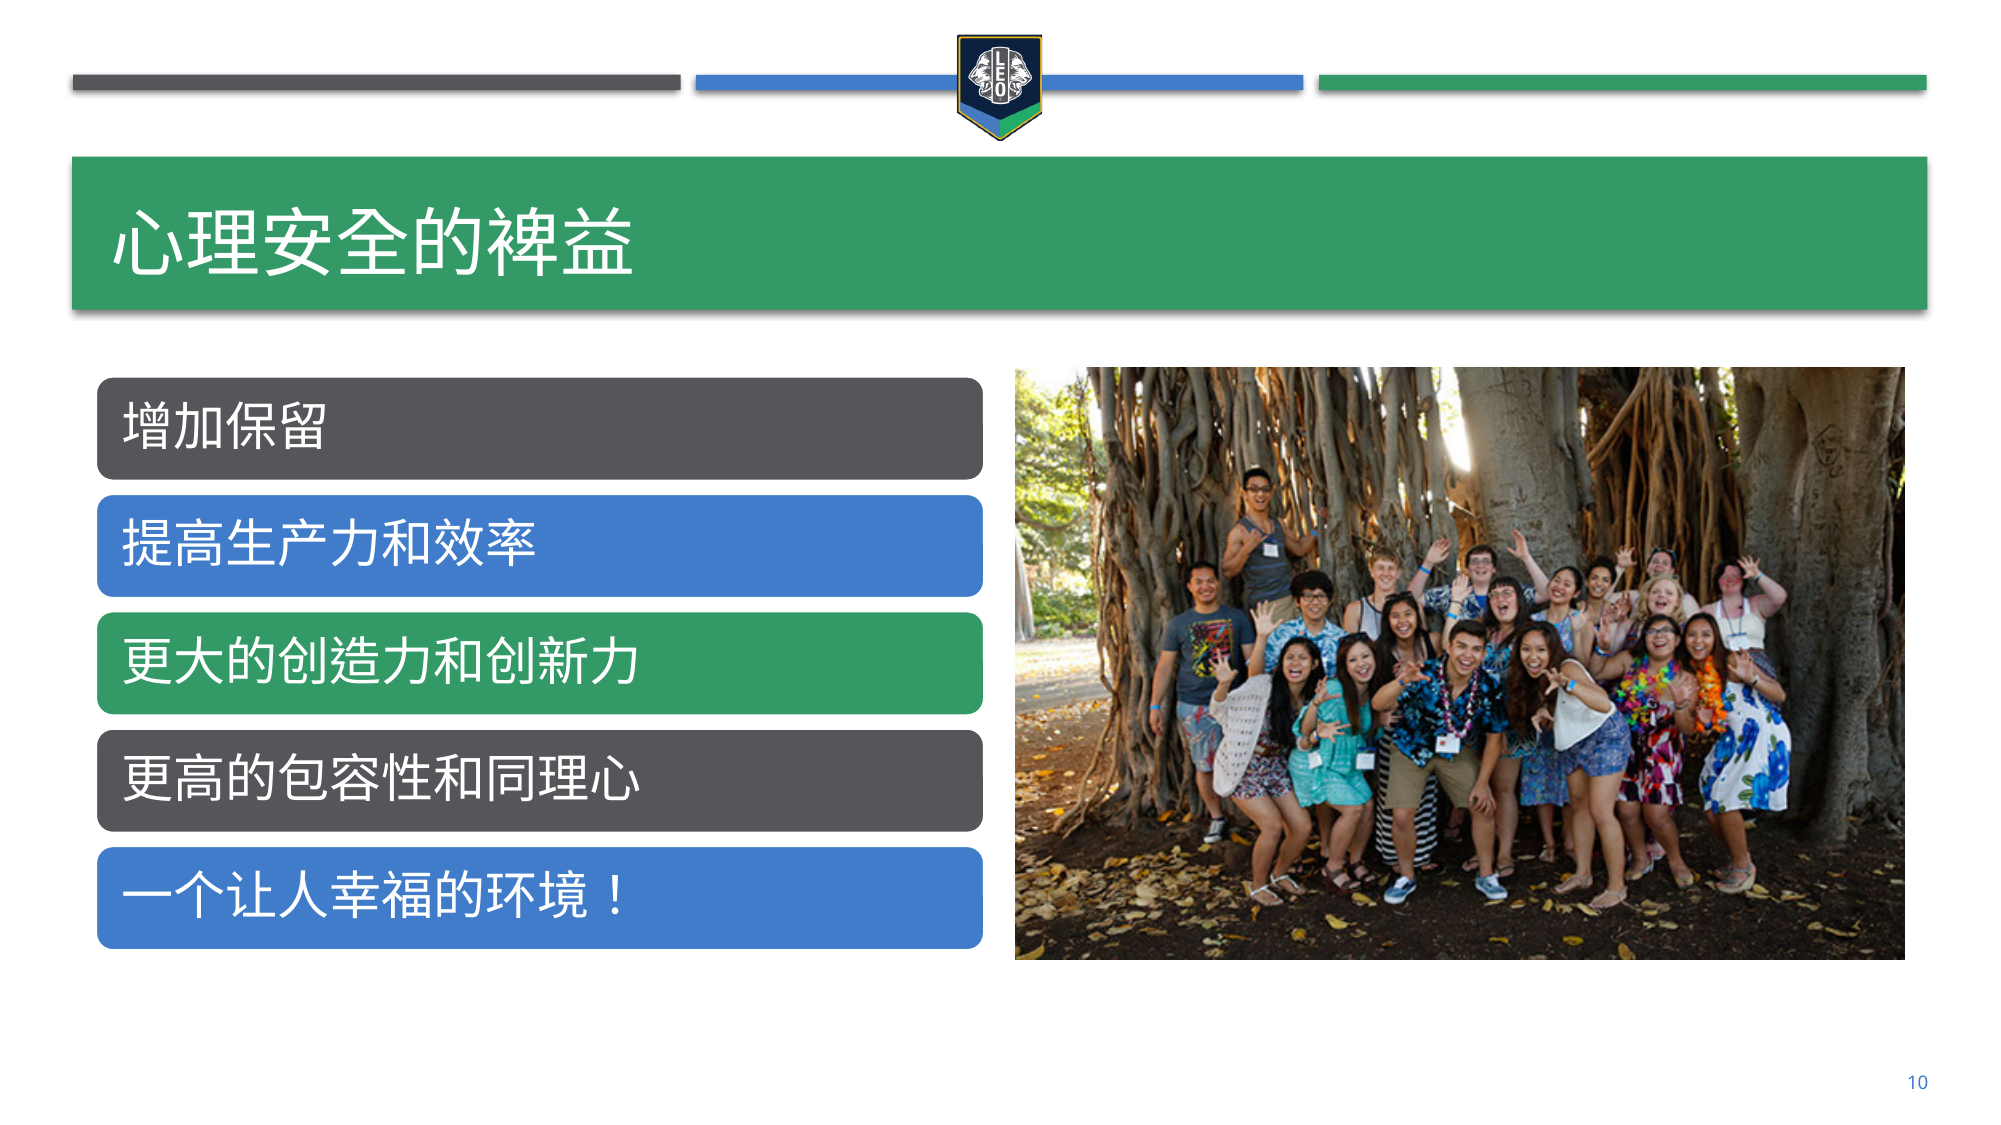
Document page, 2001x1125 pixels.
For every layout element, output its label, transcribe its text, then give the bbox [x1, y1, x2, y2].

slide_number 10 [1770, 1053, 1944, 1114]
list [94, 364, 986, 962]
title 心理安全的裨益 [95, 174, 1905, 294]
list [1014, 366, 1906, 960]
